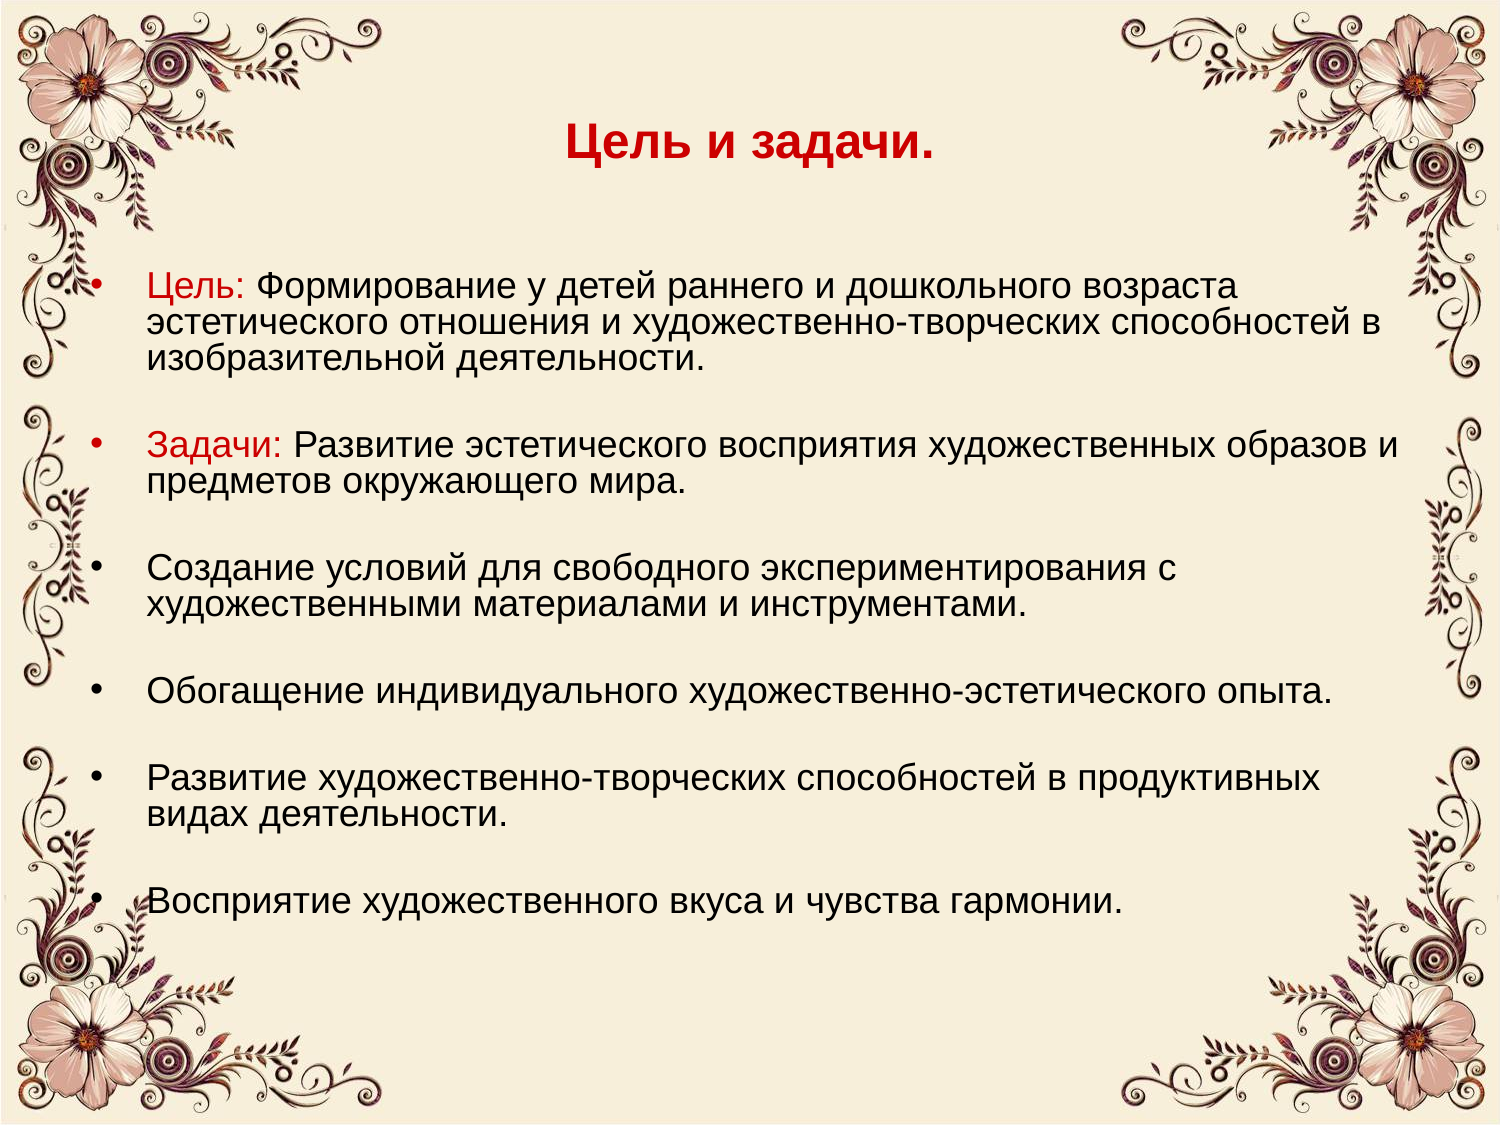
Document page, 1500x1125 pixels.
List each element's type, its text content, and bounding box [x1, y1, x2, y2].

list Цель: Формирование у детей раннего и дошкольного возраста эстетического отношения и художественно-творческих способностей в изобразительной деятельности. Задачи: Развитие эстетического восприятия художественных образов и предметов окружающего мира. Создание условий для свободного экспериментирования с художественными материалами и инструментами. Обогащение индивидуального художественно-эстетического опыта. Развитие художественно-творческих способностей в продуктивных видах деятельности. Восприятие художественного вкуса и чувства гармонии. [74, 262, 1426, 1006]
picture [0, 0, 1500, 1125]
title Цель и задачи. [74, 44, 1426, 233]
